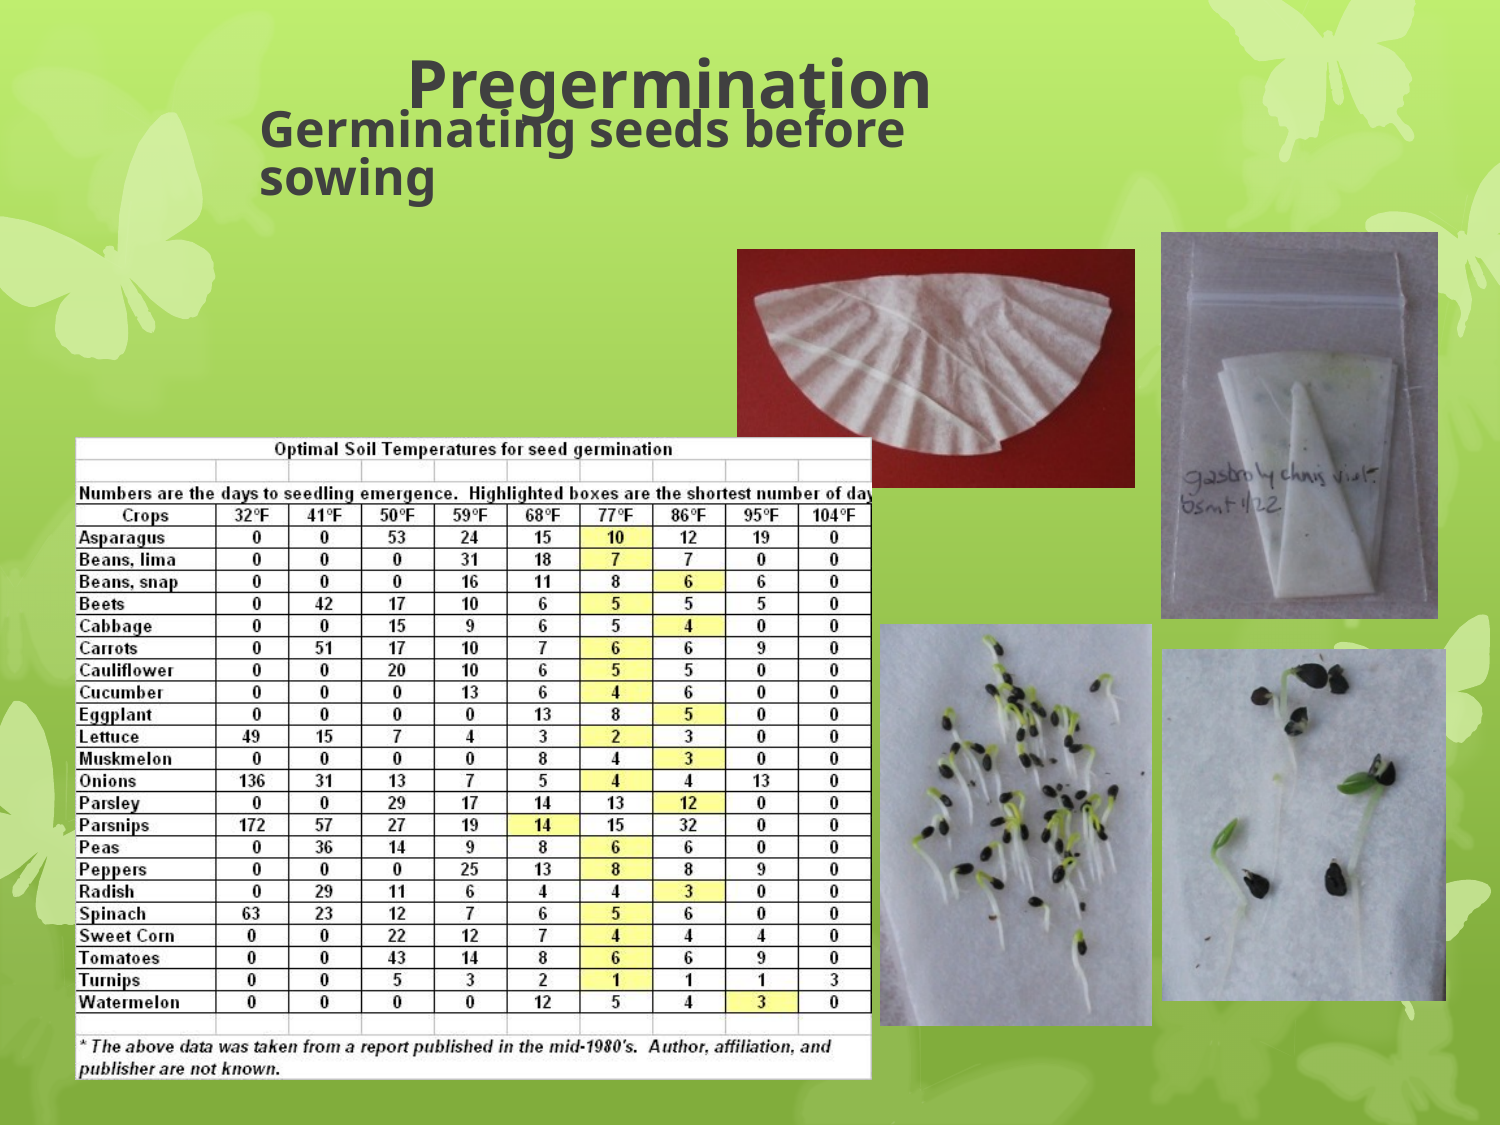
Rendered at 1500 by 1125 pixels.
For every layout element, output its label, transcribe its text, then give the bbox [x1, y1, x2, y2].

picture [1161, 649, 1447, 1002]
picture [879, 624, 1152, 1027]
picture [1160, 232, 1438, 619]
picture [74, 249, 1136, 1081]
list Germinating seeds before sowing [244, 149, 1091, 200]
title Pregermination [391, 62, 1042, 102]
